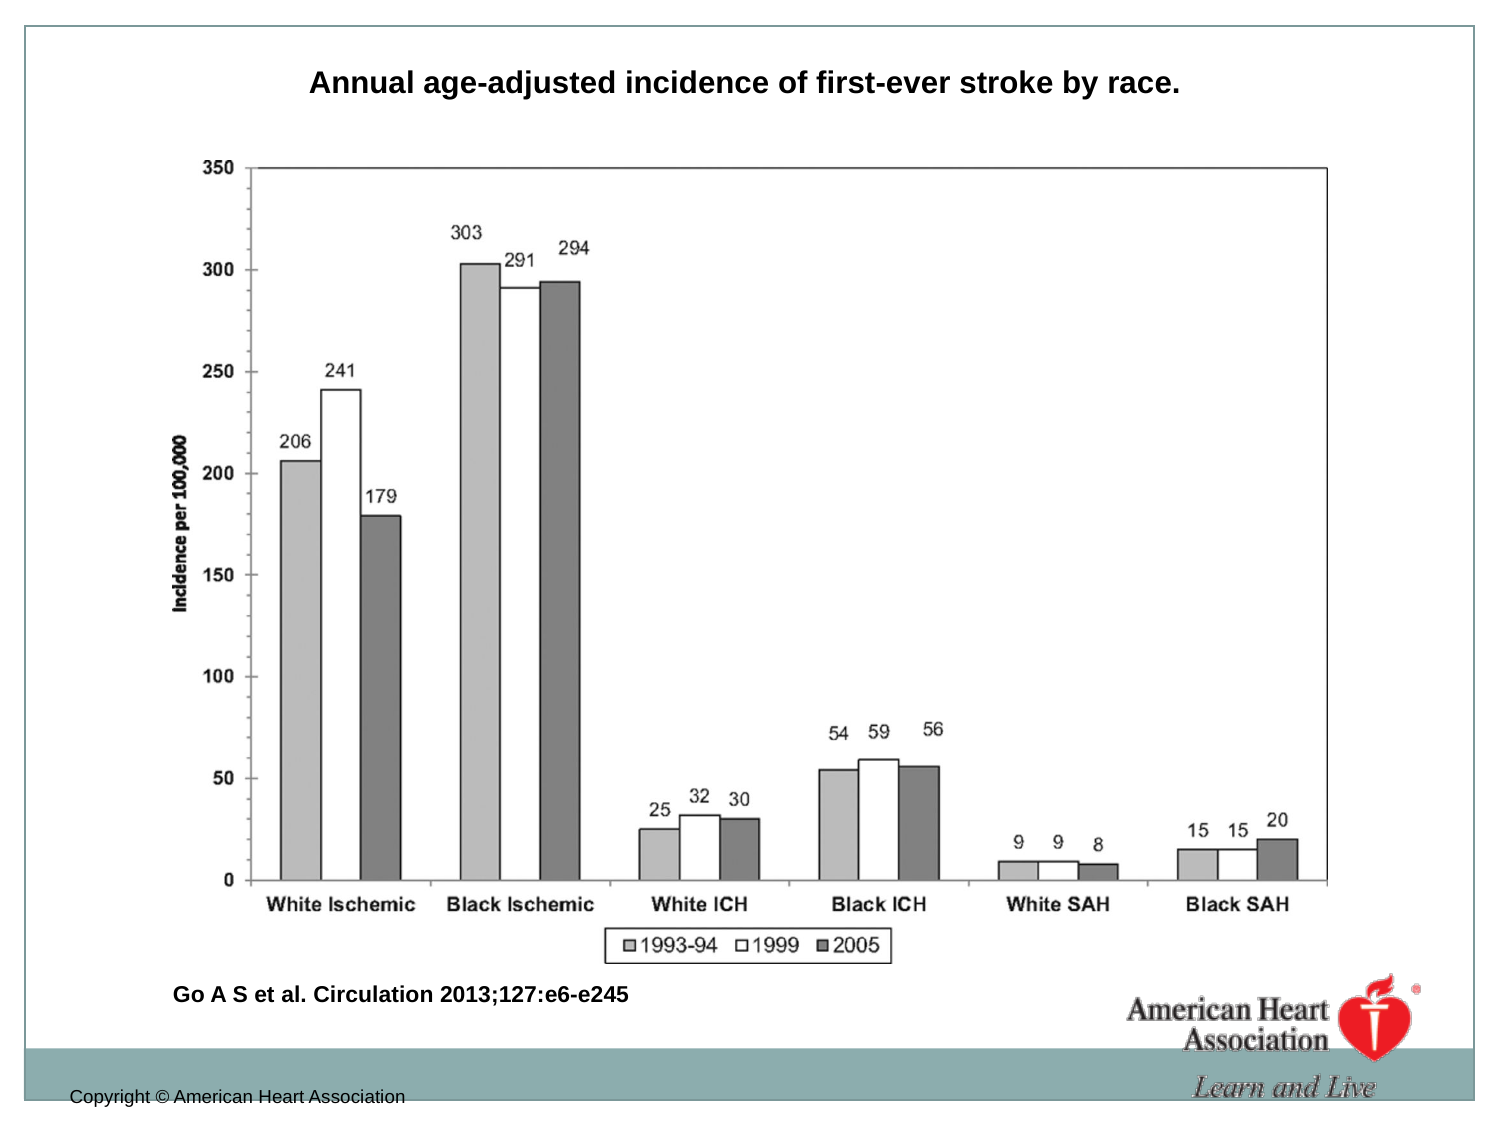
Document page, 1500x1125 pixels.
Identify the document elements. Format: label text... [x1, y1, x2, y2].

text_box Go A S et al. Circulation 2013;127:e6-e245 [172, 979, 816, 1018]
picture [172, 160, 1447, 1099]
text_box Annual age-adjusted incidence of first-ever stroke by race. [53, 62, 1447, 131]
text_box Copyright © American Heart Association [69, 1084, 879, 1125]
